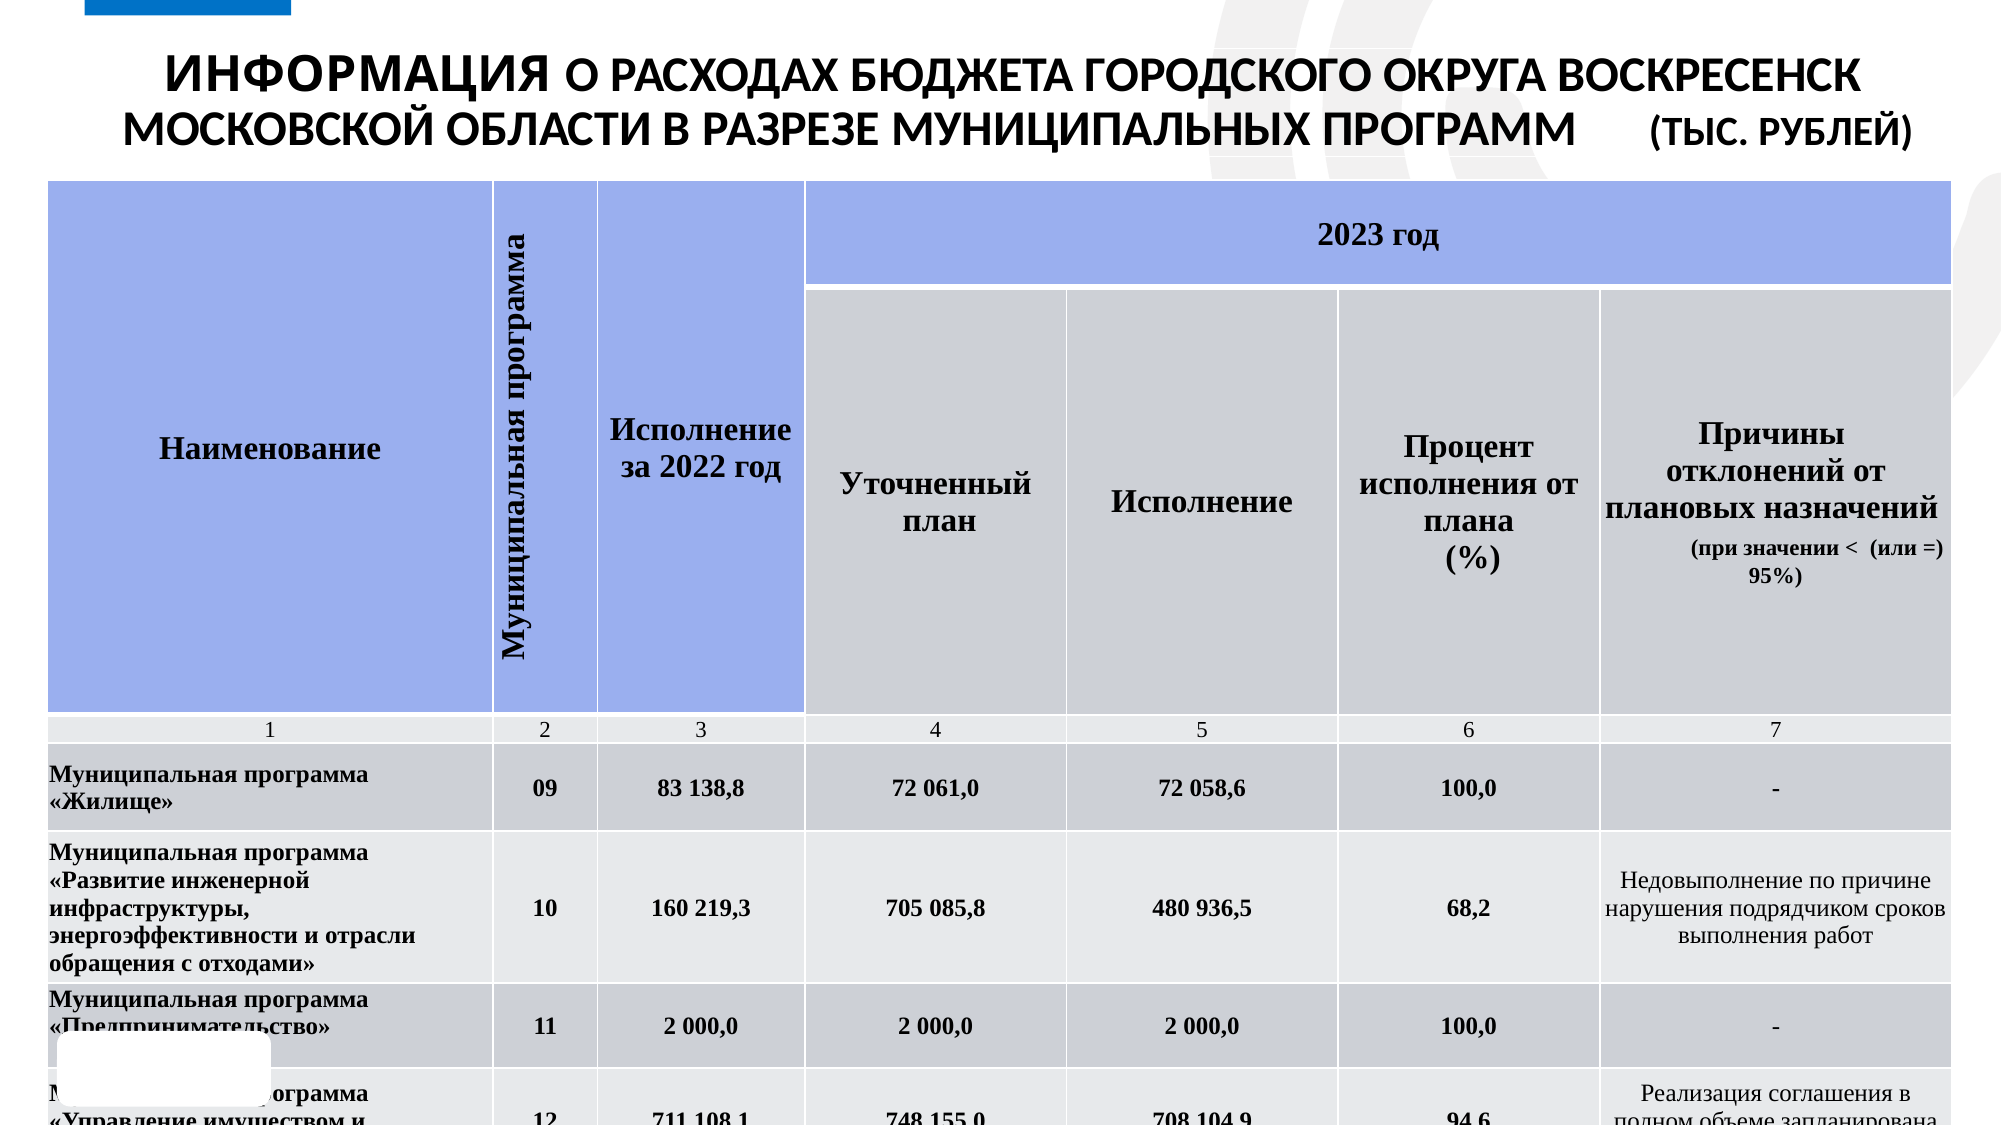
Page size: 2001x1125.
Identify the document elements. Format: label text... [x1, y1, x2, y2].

table_cell 480 936,5 [1067, 832, 1337, 982]
table_cell 10 [494, 832, 597, 982]
table_cell 708 104,9 [1067, 1069, 1337, 1125]
table_cell 11 [494, 984, 597, 1067]
table_cell 2 [494, 717, 597, 742]
table_cell Реализация соглашения в полном объеме запланирована на следующий год [1601, 1069, 1951, 1125]
table_header Муниципальная программа [494, 181, 597, 712]
title Информация о расходах БЮДЖЕТА ГОРОДСКОГО ОКРУГА ВОСКРЕСЕНСК московской области В РАЗРЕЗЕ МУНИЦИПАЛЬНЫХ ПРОГРАММ (тыс. рублей) [58, 48, 1967, 157]
table_cell 2 000,0 [598, 984, 804, 1067]
table_cell 6 [1339, 716, 1599, 742]
table_cell 748 155,0 [806, 1069, 1066, 1125]
table_cell Муниципальная программа «Управление имуществом и муниципальными финансами» [48, 1069, 492, 1125]
table_cell 100,0 [1339, 984, 1599, 1067]
table_cell 100,0 [1339, 744, 1599, 830]
table_header Наименование [48, 181, 492, 712]
table_cell Муниципальная программа «Предпринимательство» [48, 984, 492, 1067]
table_cell 2 000,0 [806, 984, 1066, 1067]
table_cell 94,6 [1339, 1069, 1599, 1125]
table_cell 705 085,8 [806, 832, 1066, 982]
table_cell Исполнение [1067, 290, 1337, 714]
table_header 2023 год [806, 181, 1951, 284]
table_cell Муниципальная программа «Жилище» [48, 744, 492, 830]
table_cell 7 [1601, 716, 1951, 742]
table_cell Уточненный план [806, 290, 1066, 714]
table_header Исполнение за 2022 год [598, 181, 804, 712]
table_cell Процент исполнения от плана (%) [1339, 290, 1599, 714]
table_cell - [1601, 744, 1951, 830]
table_cell 1 [48, 717, 492, 742]
table_cell 72 058,6 [1067, 744, 1337, 830]
table_cell - [1601, 984, 1951, 1067]
table_cell 4 [806, 716, 1066, 742]
table_cell Муниципальная программа «Развитие инженерной инфраструктуры, энергоэффективности и отрасли обращения с отходами» [48, 832, 492, 982]
table_cell 68,2 [1339, 832, 1599, 982]
table_cell 5 [1067, 716, 1337, 742]
table_cell 12 [494, 1069, 597, 1125]
table_cell 83 138,8 [598, 744, 804, 830]
table_cell 711 108,1 [598, 1069, 804, 1125]
table_cell Недовыполнение по причине нарушения подрядчиком сроков выполнения работ [1601, 832, 1951, 982]
table_cell 2 000,0 [1067, 984, 1337, 1067]
table_cell 09 [494, 744, 597, 830]
table_cell 3 [598, 717, 804, 742]
table_cell 72 061,0 [806, 744, 1066, 830]
table_cell 160 219,3 [598, 832, 804, 982]
table_cell Причины отклонений от плановых назначений (при значении < (или =) 95%) [1601, 290, 1951, 714]
text_box [56, 1030, 271, 1107]
